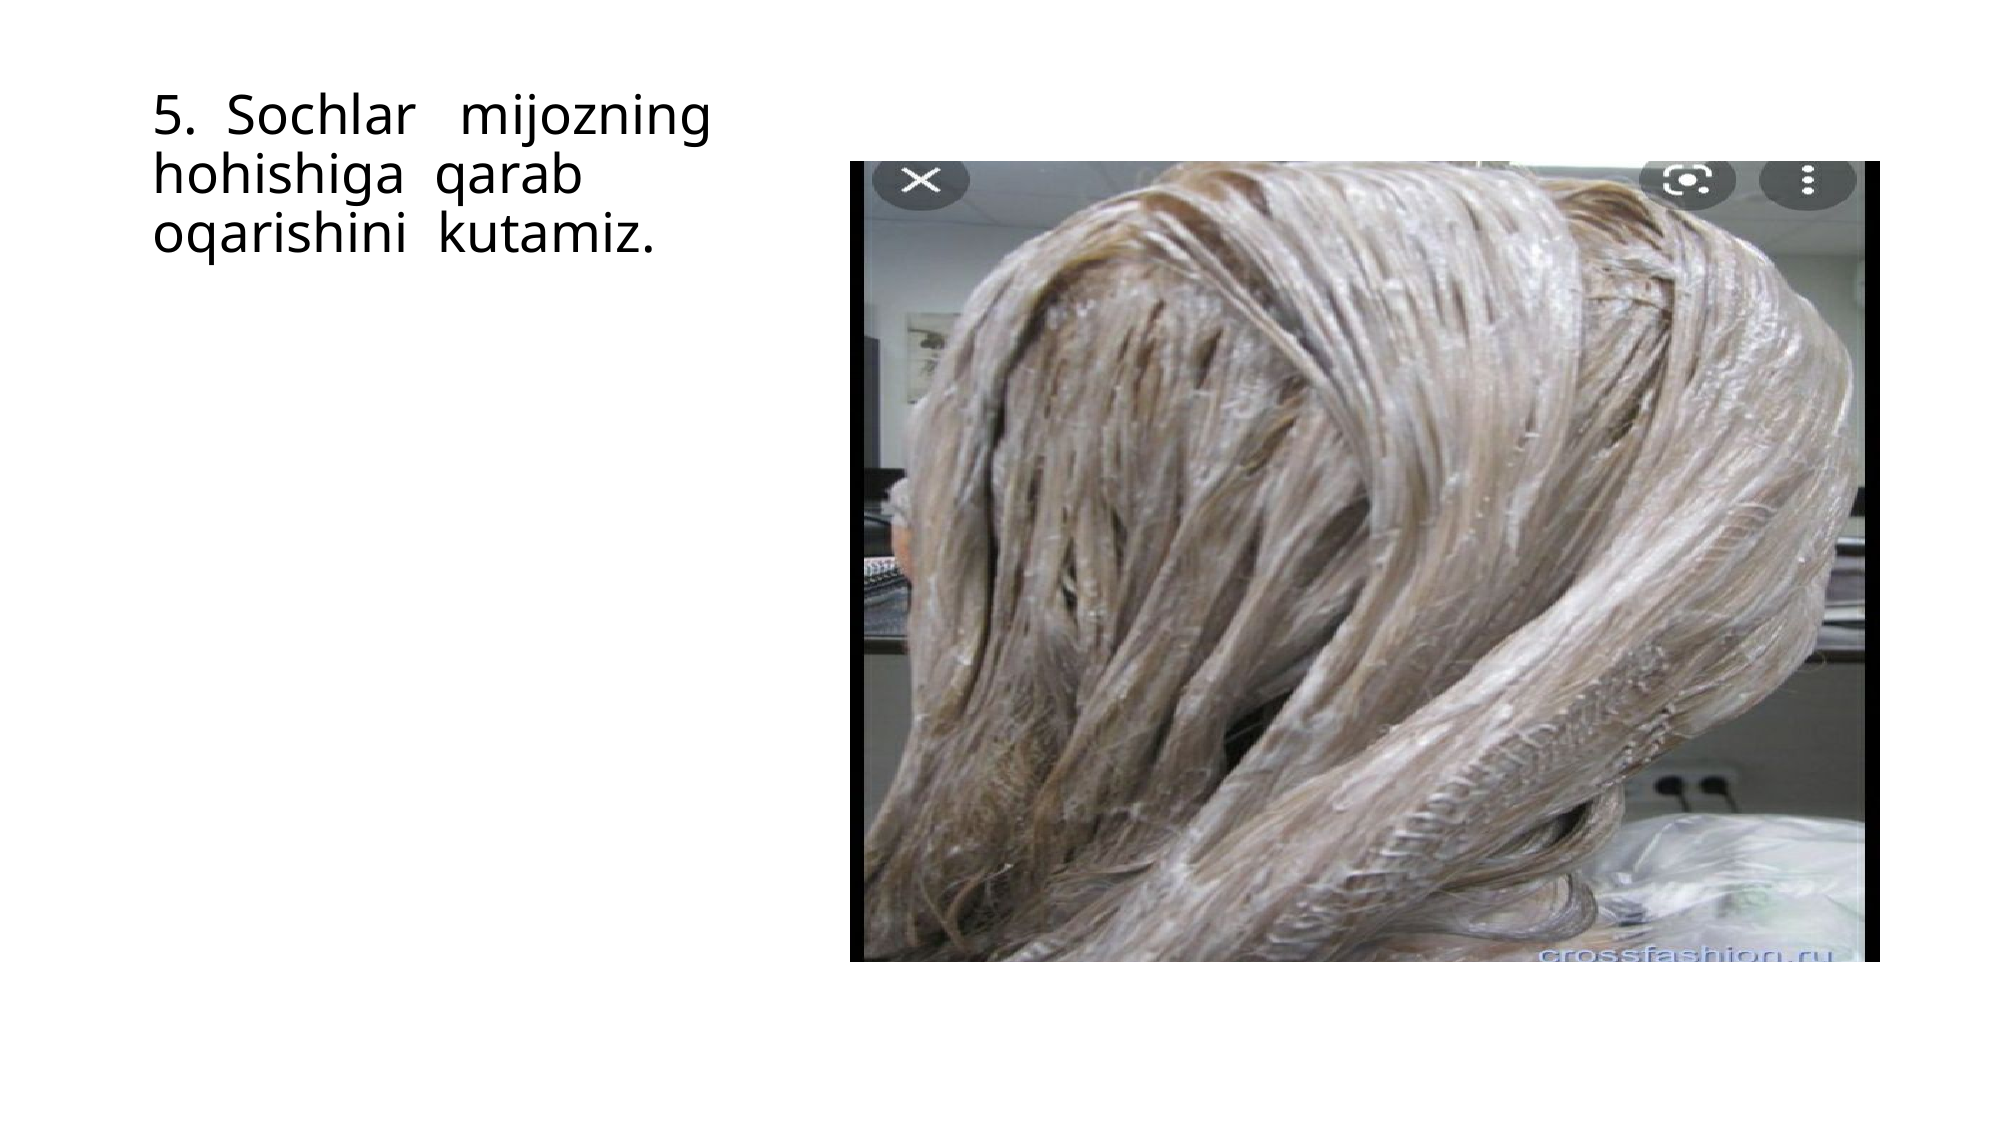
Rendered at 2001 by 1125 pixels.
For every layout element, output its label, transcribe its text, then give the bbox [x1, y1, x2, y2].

title 5. Sochlar mijozning hohishiga qarab oqarishini kutamiz. [137, 75, 783, 338]
picture [850, 161, 1880, 962]
